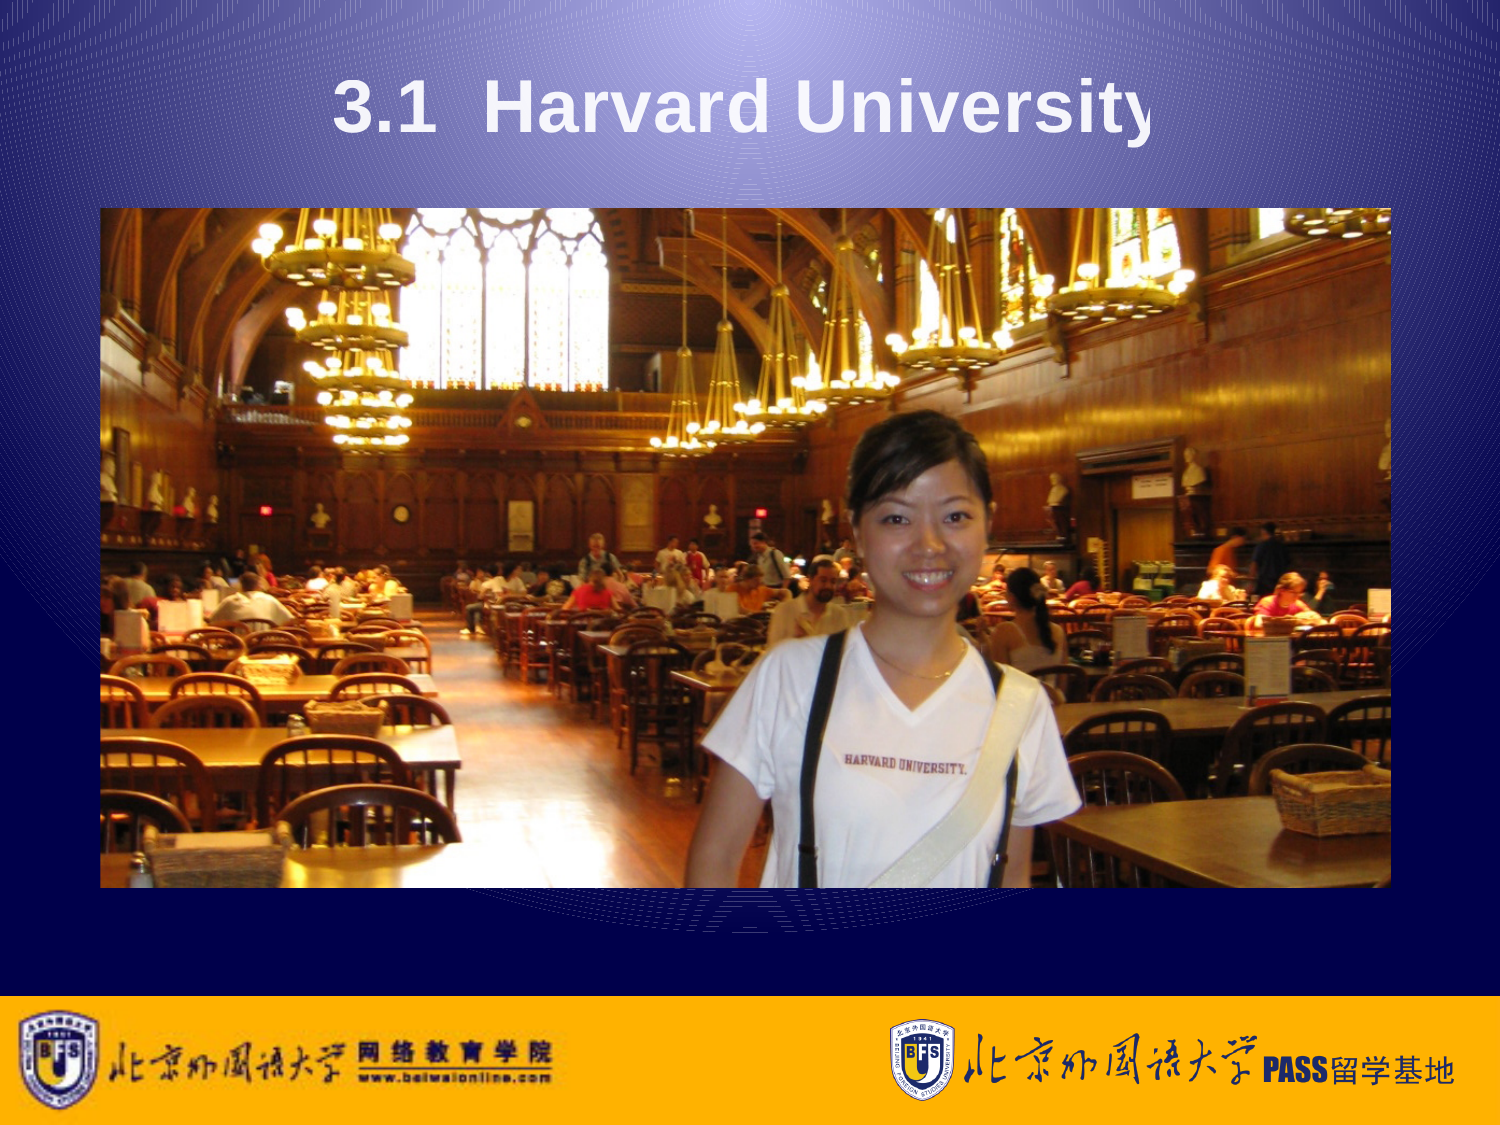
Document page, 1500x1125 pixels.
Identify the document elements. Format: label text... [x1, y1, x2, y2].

picture [0, 996, 1500, 1125]
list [99, 207, 1392, 889]
title 3.1 Harvard University [50, 50, 1450, 194]
